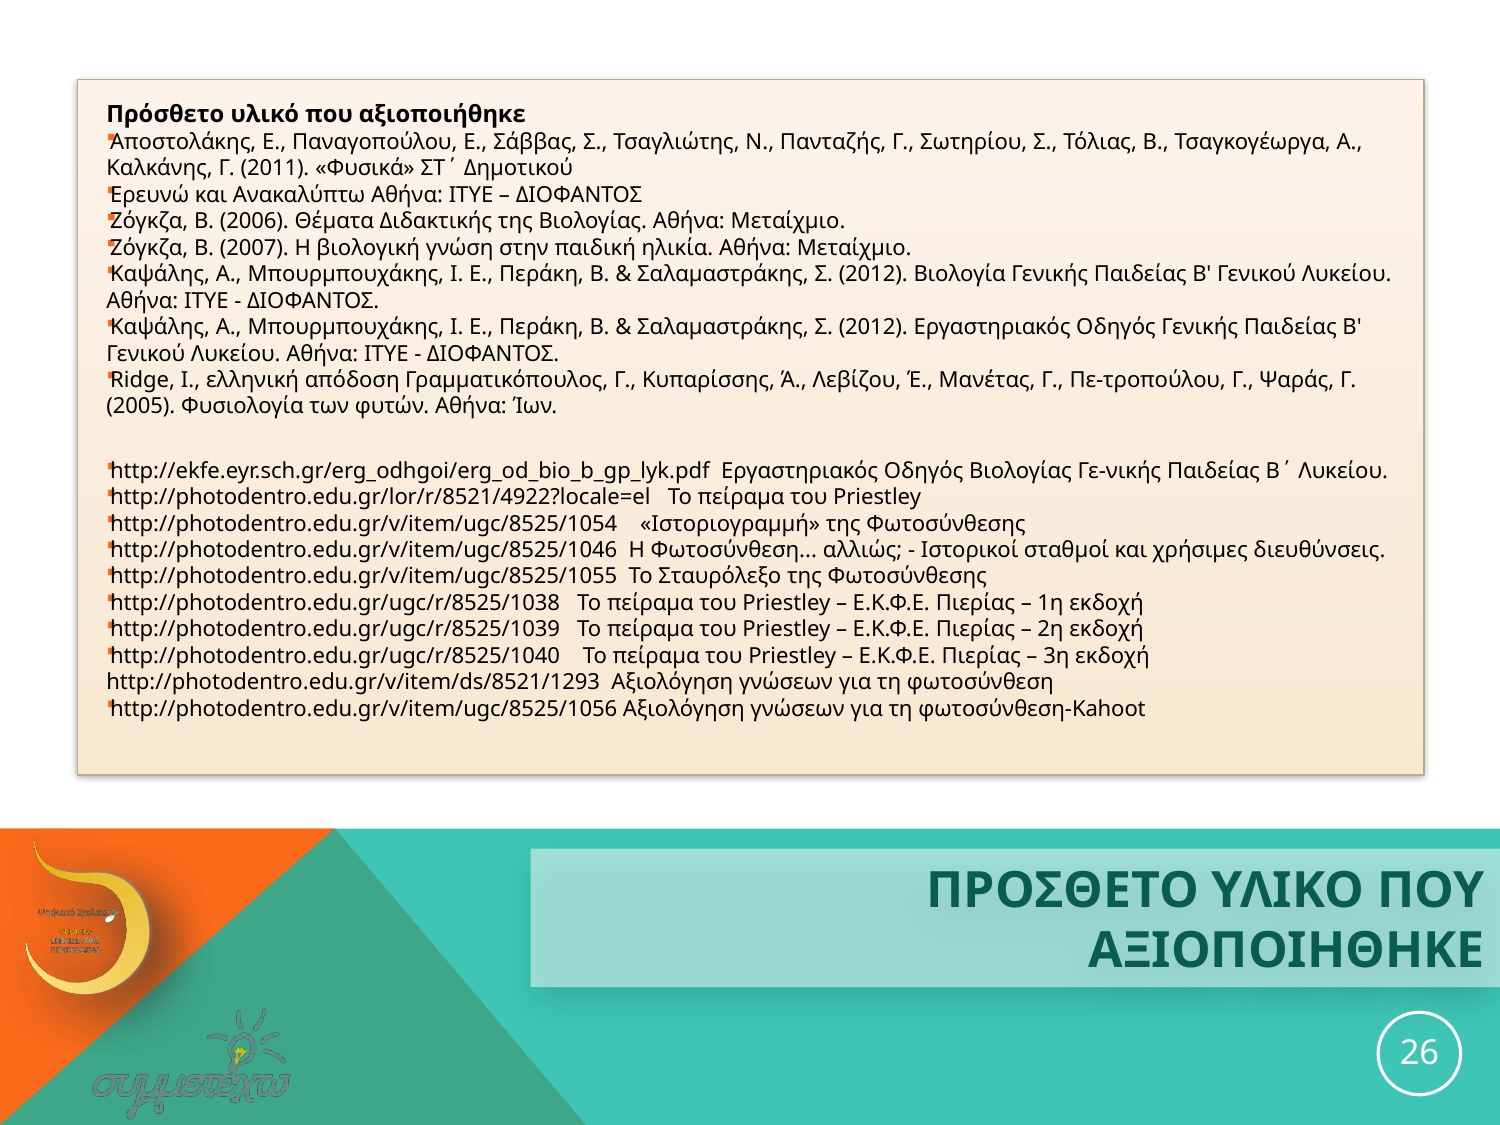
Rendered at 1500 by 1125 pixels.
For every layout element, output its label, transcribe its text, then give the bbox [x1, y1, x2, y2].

list Πρόσθετο υλικό που αξιοποιήθηκε Αποστολάκης, Ε., Παναγοπούλου, Ε., Σάββας, Σ., Τσαγλιώτης, Ν., Πανταζής, Γ., Σωτηρίου, Σ., Τόλιας, Β., Τσαγκογέωργα, Α., Καλκάνης, Γ. (2011). «Φυσικά» ΣΤ΄ Δημοτικού Ερευνώ και Ανακαλύπτω Αθήνα: ΙΤΥΕ – ΔΙΟΦΑΝΤΟΣ Ζόγκζα, Β. (2006). Θέματα Διδακτικής της Βιολογίας. Αθήνα: Μεταίχμιο. Ζόγκζα, Β. (2007). H βιολογική γνώση στην παιδική ηλικία. Αθήνα: Μεταίχμιο. Καψάλης, Α., Μπουρμπουχάκης, Ι. Ε., Περάκη, Β. & Σαλαμαστράκης, Σ. (2012). Βιολογία Γενικής Παιδείας Β' Γενικού Λυκείου. Αθήνα: ΙΤΥΕ - ΔΙΟΦΑΝΤΟΣ. Καψάλης, Α., Μπουρμπουχάκης, Ι. Ε., Περάκη, Β. & Σαλαμαστράκης, Σ. (2012). Εργαστηριακός Οδηγός Γενικής Παιδείας Β' Γενικού Λυκείου. Αθήνα: ΙΤΥΕ - ΔΙΟΦΑΝΤΟΣ. Ridge, I., ελληνική απόδοση Γραμματικόπουλος, Γ., Κυπαρίσσης, Ά., Λεβίζου, Έ., Μανέτας, Γ., Πε-τροπούλου, Γ., Ψαράς, Γ. (2005). Φυσιολογία των φυτών. Αθήνα: Ίων. http://ekfe.eyr.sch.gr/erg_odhgoi/erg_od_bio_b_gp_lyk.pdf Εργαστηριακός Οδηγός Βιολογίας Γε-νικής Παιδείας Β΄ Λυκείου. http://photodentro.edu.gr/lor/r/8521/4922?locale=el Το πείραμα του Priestley http://photodentro.edu.gr/v/item/ugc/8525/1054 «Ιστοριογραμμή» της Φωτοσύνθεσης http://photodentro.edu.gr/v/item/ugc/8525/1046 Η Φωτοσύνθεση... αλλιώς; - Ιστορικοί σταθμοί και χρήσιμες διευθύνσεις. http://photodentro.edu.gr/v/item/ugc/8525/1055 Το Σταυρόλεξο της Φωτοσύνθεσης http://photodentro.edu.gr/ugc/r/8525/1038 Το πείραμα του Priestley – Ε.Κ.Φ.Ε. Πιερίας – 1η εκδοχή http://photodentro.edu.gr/ugc/r/8525/1039 Το πείραμα του Priestley – Ε.Κ.Φ.Ε. Πιερίας – 2η εκδοχή http://photodentro.edu.gr/ugc/r/8525/1040 Το πείραμα του Priestley – Ε.Κ.Φ.Ε. Πιερίας – 3η εκδοχή http://photodentro.edu.gr/v/item/ds/8521/1293 Αξιολόγηση γνώσεων για τη φωτοσύνθεση http://photodentro.edu.gr/v/item/ugc/8525/1056 Αξιολόγηση γνώσεων για τη φωτοσύνθεση-Kahoot [91, 91, 1409, 769]
slide_number 26 [1376, 1010, 1463, 1097]
picture [79, 1007, 305, 1121]
picture [18, 831, 155, 1006]
title ΠΡΟΣΘΕΤΟ ΥΛΙΚΟ ΠΟΥ ΑΞΙΟΠΟΙΗΘΗΚΕ [530, 848, 1500, 988]
